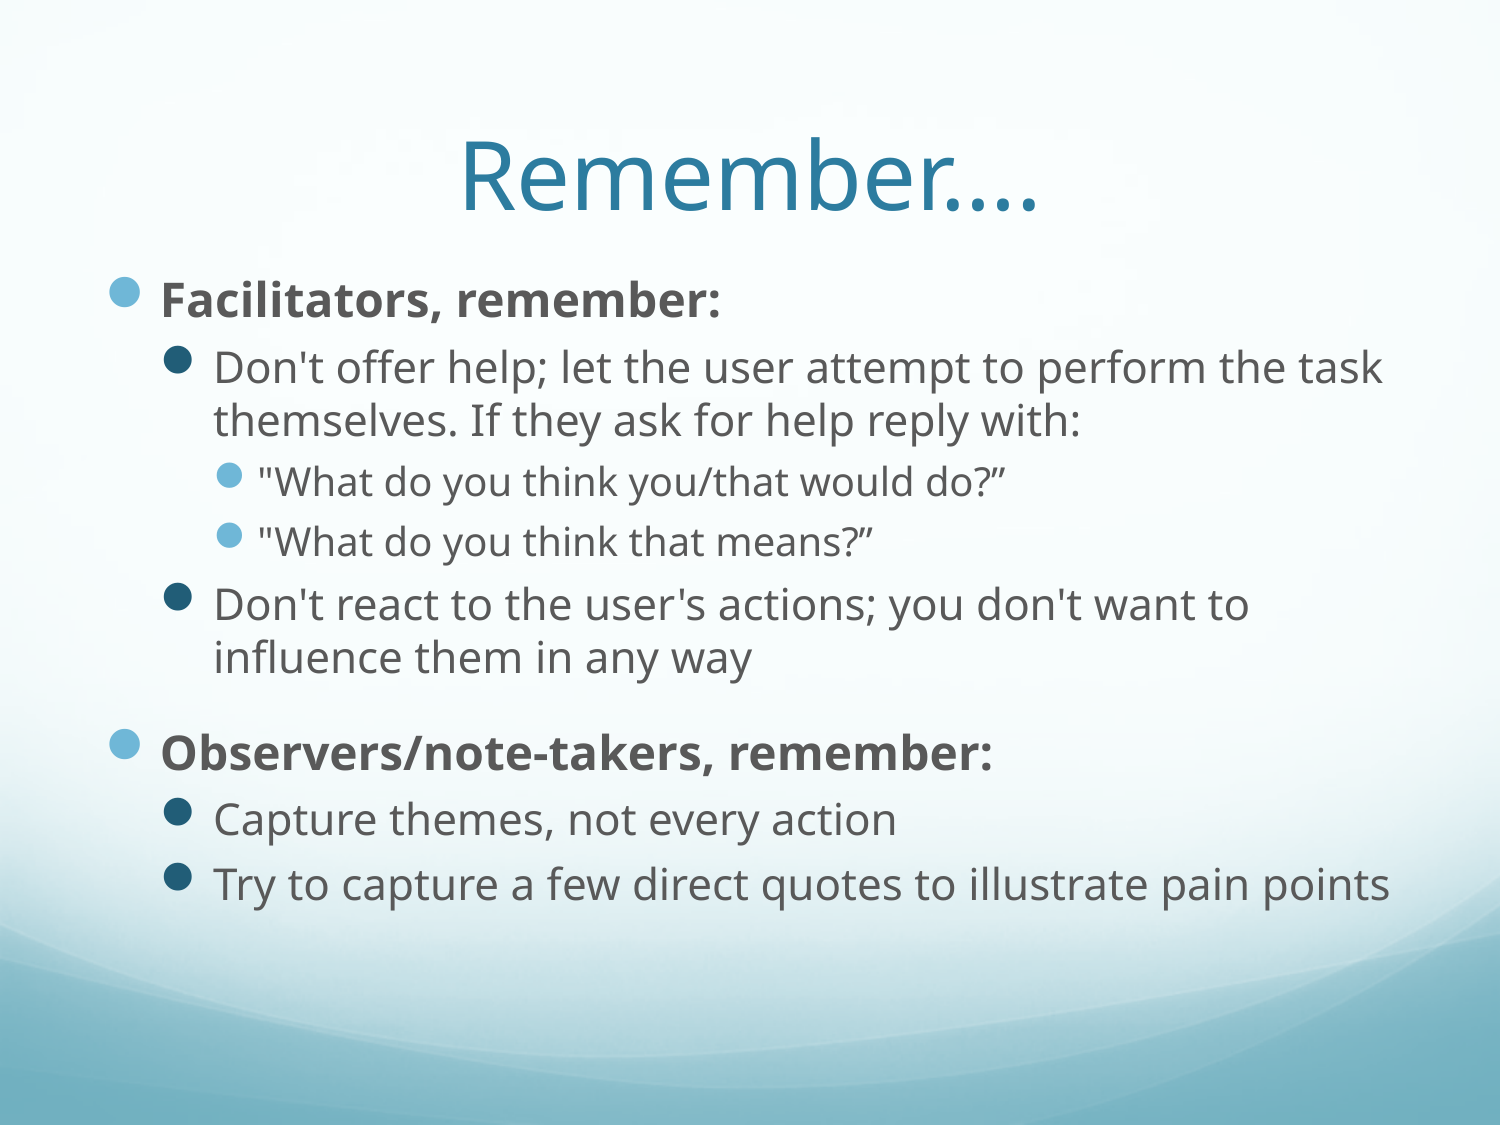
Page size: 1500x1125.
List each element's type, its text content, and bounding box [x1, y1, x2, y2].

title Remember…. [90, 17, 1410, 237]
list Facilitators, remember: Don't offer help; let the user attempt to perform the task themselves. If they ask for help reply with: "What do you think you/that would do?” "What do you think that means?” Don't react to the user's actions; you don't want to influence them in any way Observers/note-takers, remember: Capture themes, not every action Try to capture a few direct quotes to illustrate pain points [90, 262, 1410, 975]
